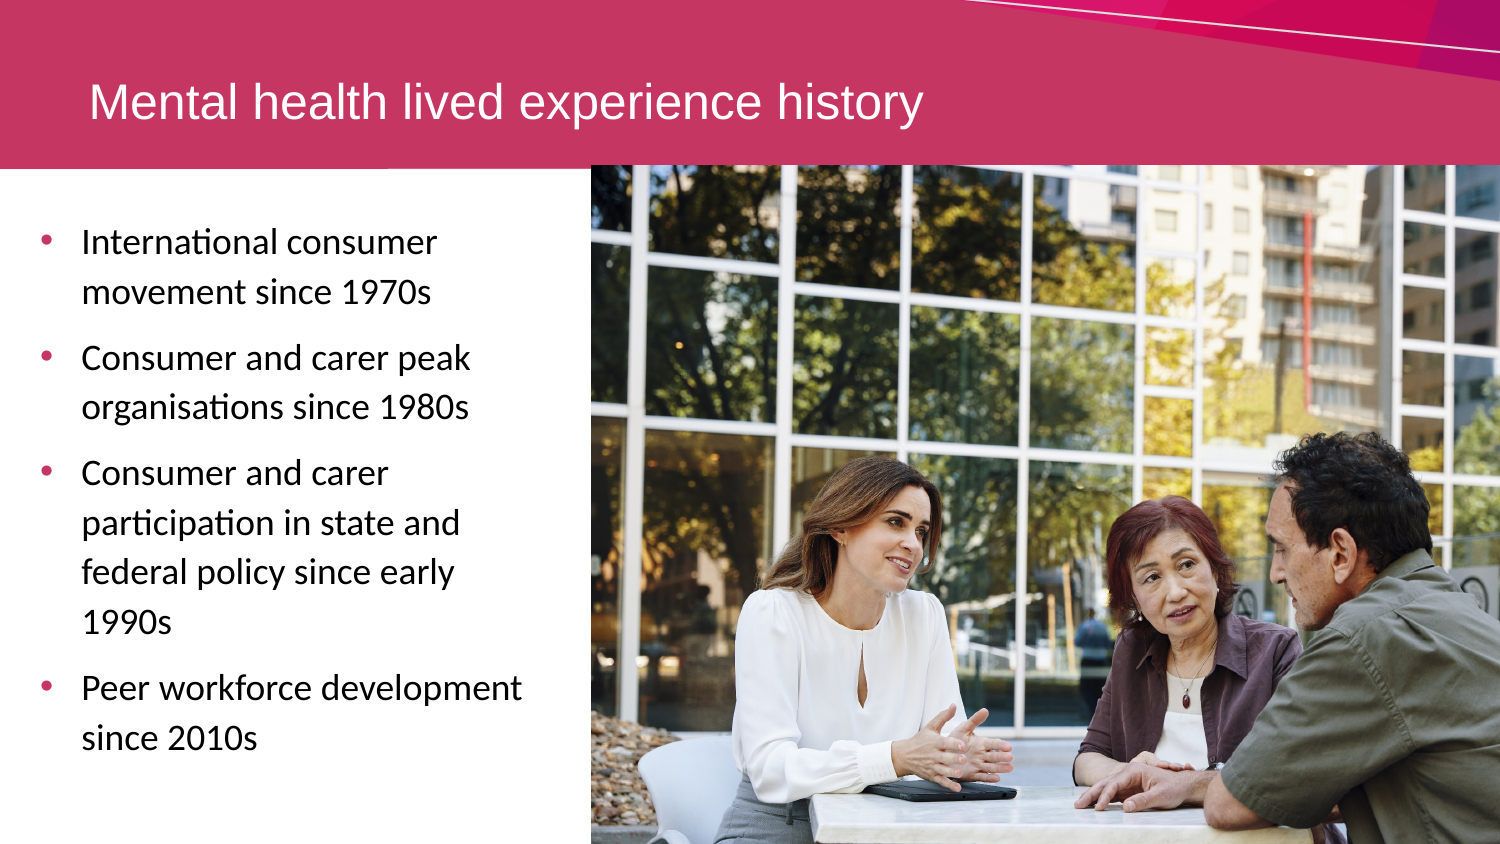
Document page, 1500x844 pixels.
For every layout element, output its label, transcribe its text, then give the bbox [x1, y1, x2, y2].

list International consumer movement since 1970s Consumer and carer peak organisations since 1980s Consumer and carer participation in state and federal policy since early 1990s Peer workforce development since 2010s [40, 167, 540, 811]
title Mental health lived experience history [88, 33, 1270, 166]
picture [0, 0, 1500, 844]
